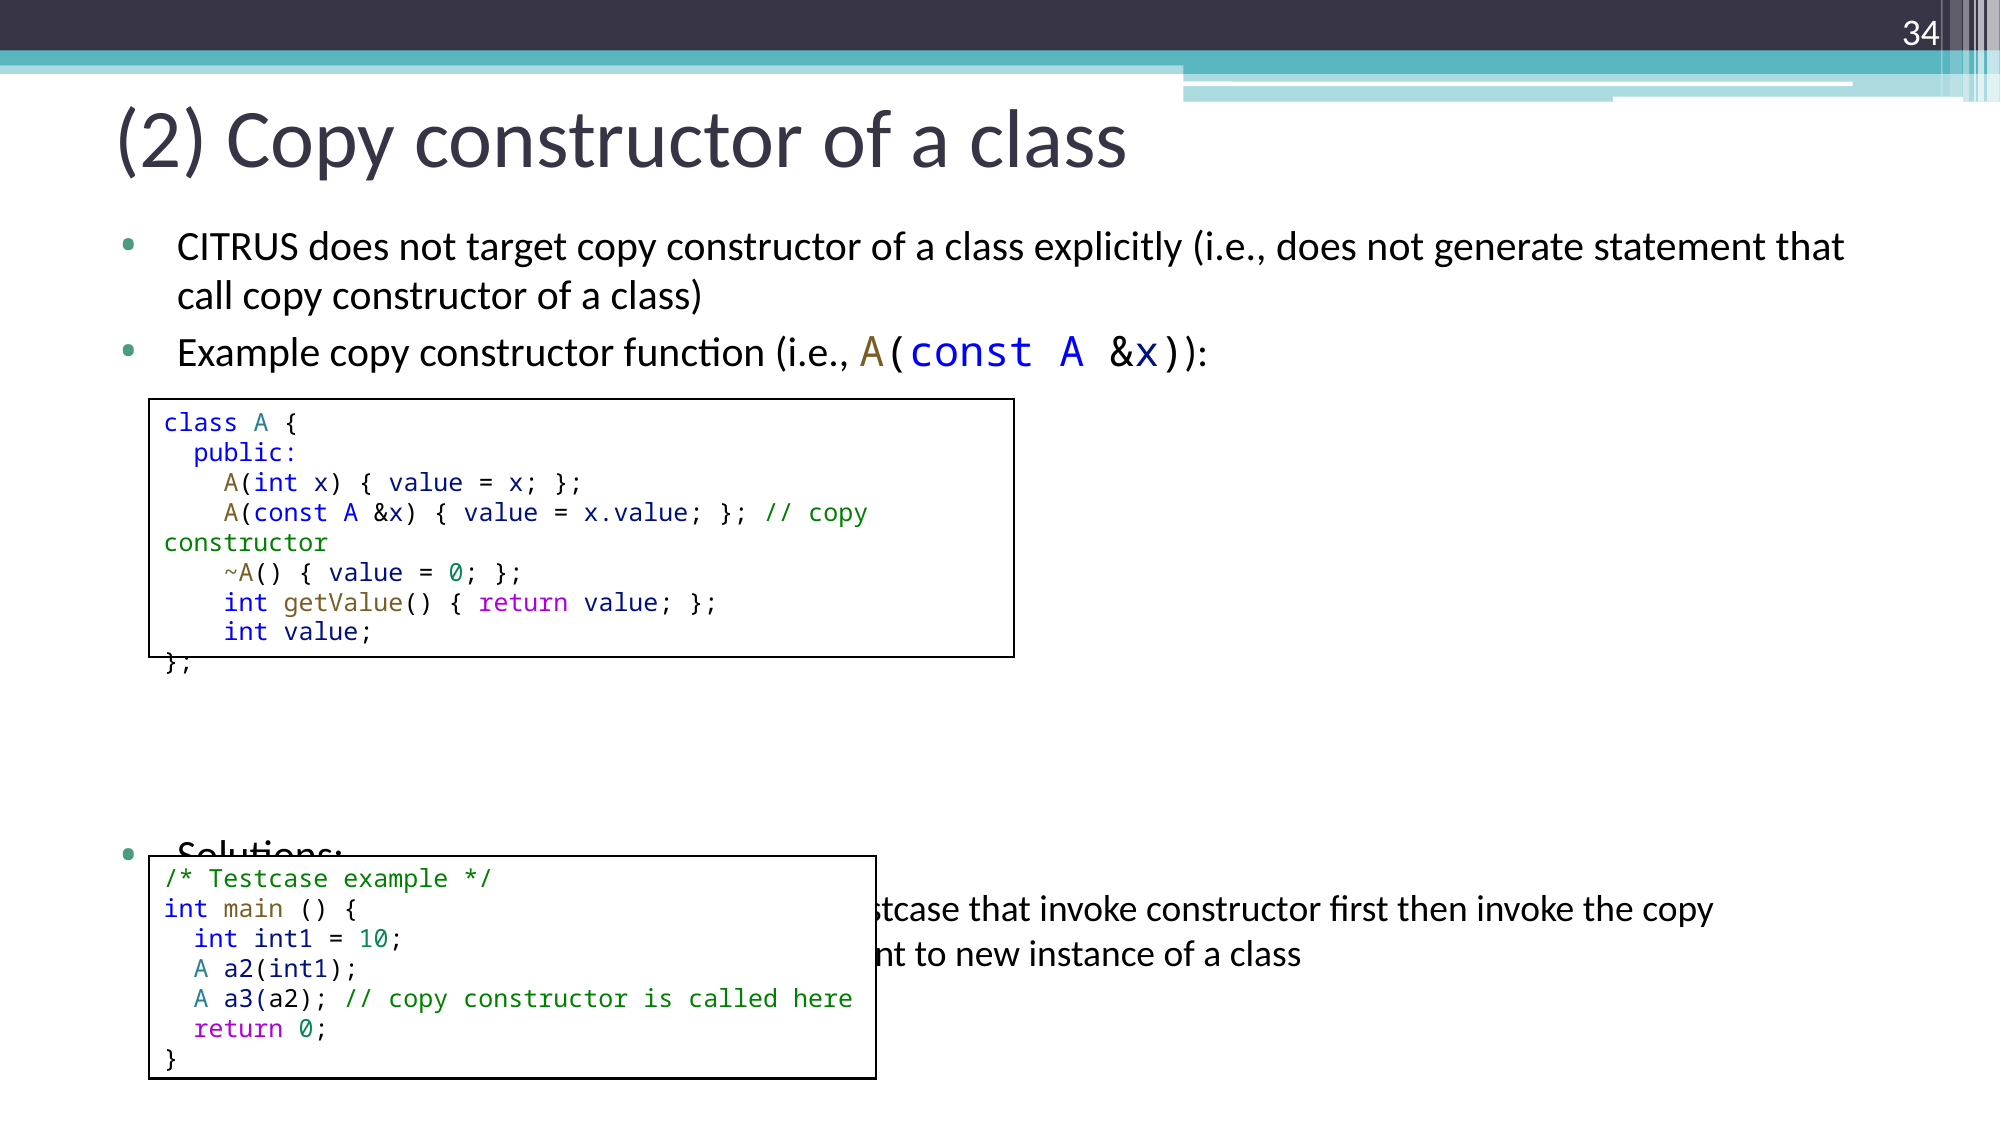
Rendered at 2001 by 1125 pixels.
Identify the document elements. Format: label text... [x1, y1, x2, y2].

text_box /* Testcase example */ int main () { int int1 = 10; A a2(int1); A a3(a2); // copy constructor is called here return 0; } [148, 855, 877, 1080]
list CITRUS does not target copy constructor of a class explicitly (i.e., does not generate statement that call copy constructor of a class) Example copy constructor function (i.e., A(const A &x)): Solutions: Explicitly target destructor by creating a testcase that invoke constructor first then invoke the copy constructor by writing assignment statement to new instance of a class [86, 210, 1887, 1079]
text_box class A { public: A(int x) { value = x; }; A(const A &x) { value = x.value; }; // copy constructor ~A() { value = 0; }; int getValue() { return value; }; int value; }; [148, 398, 1015, 658]
slide_number 34 [1788, 0, 1955, 61]
title (2) Copy constructor of a class [99, 46, 1900, 222]
